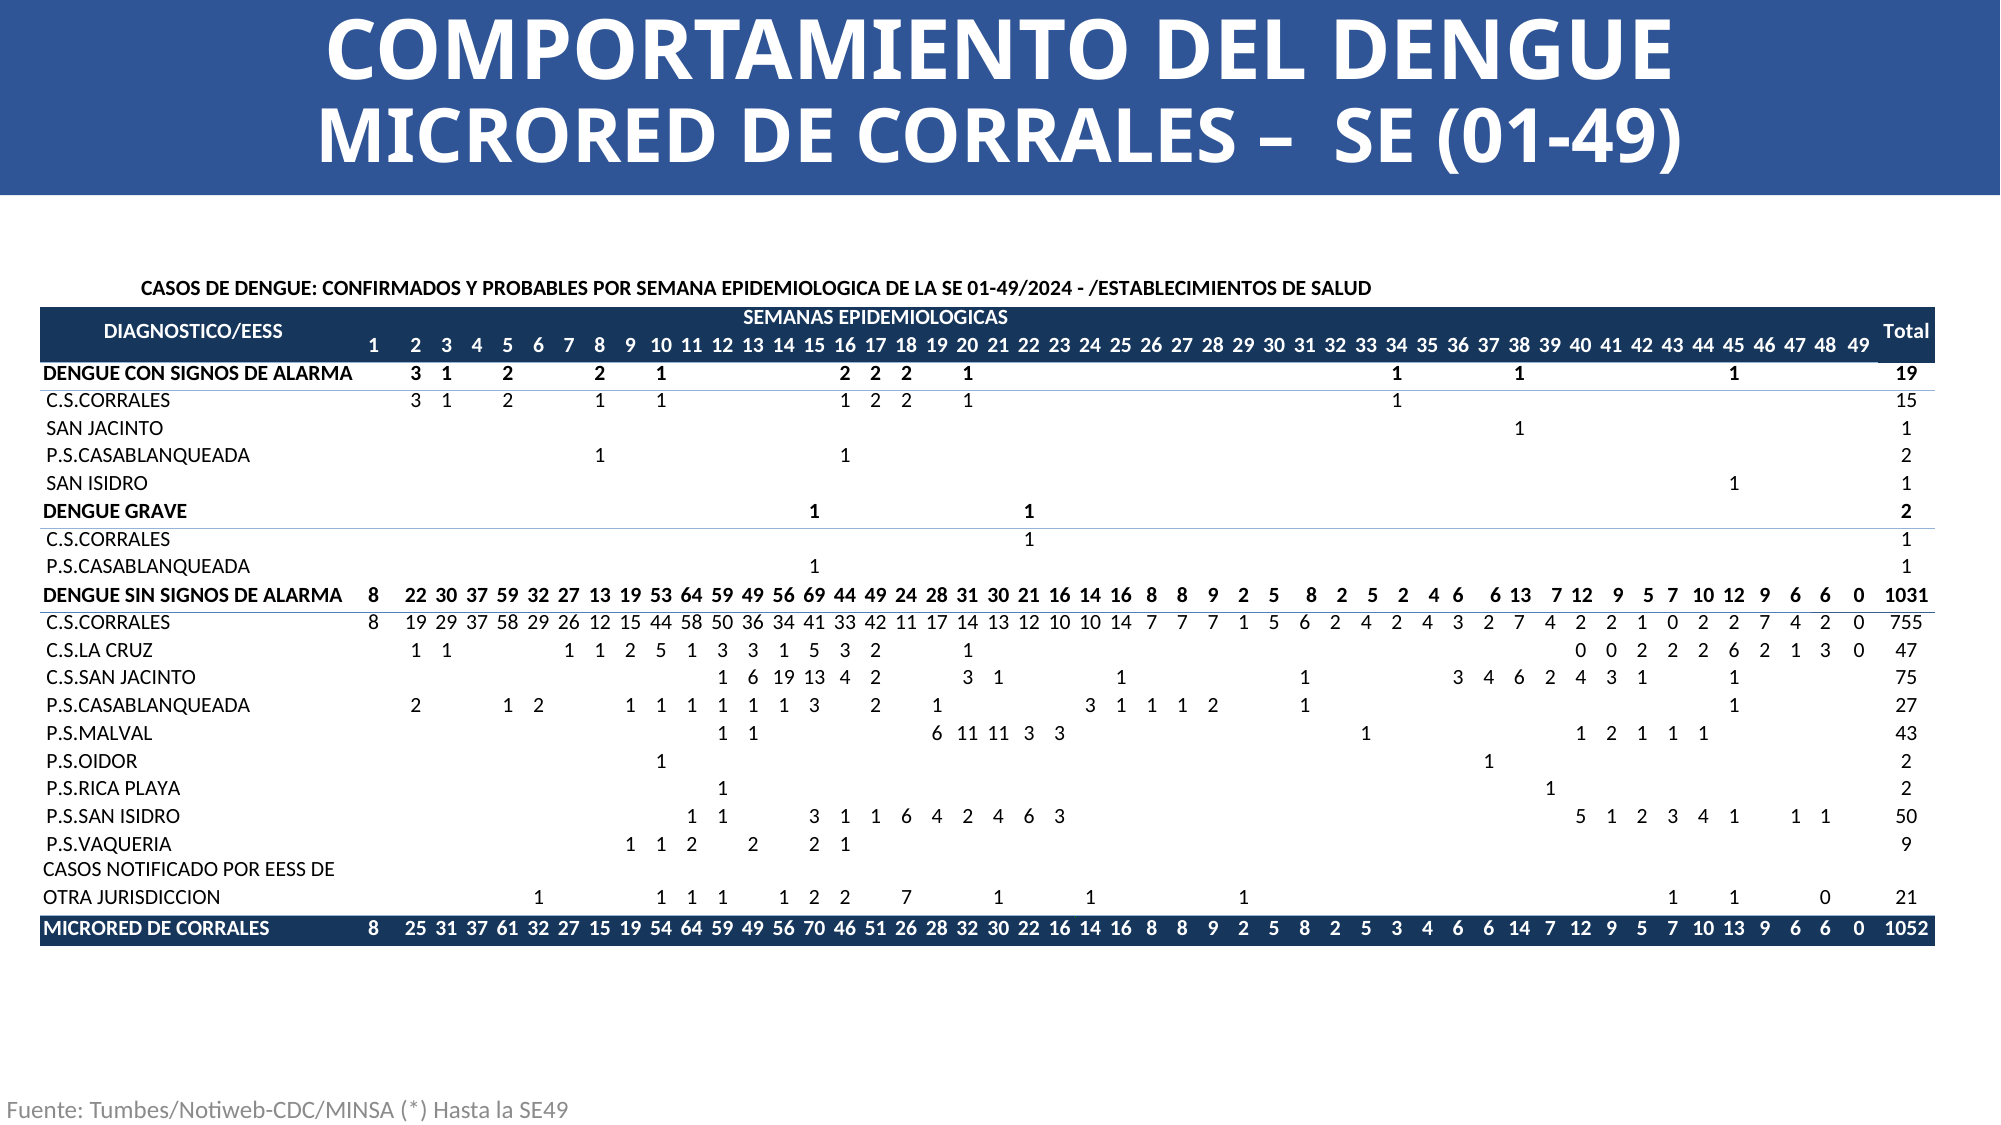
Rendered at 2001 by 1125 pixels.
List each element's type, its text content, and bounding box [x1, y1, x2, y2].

footer Fuente: Tumbes/Notiweb-CDC/MINSA (*) Hasta la SE49 [0, 1078, 605, 1125]
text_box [39, 276, 1936, 946]
text_box COMPORTAMIENTO DEL DENGUE MICRORED DE CORRALES – SE (01-49) [0, 0, 2000, 196]
